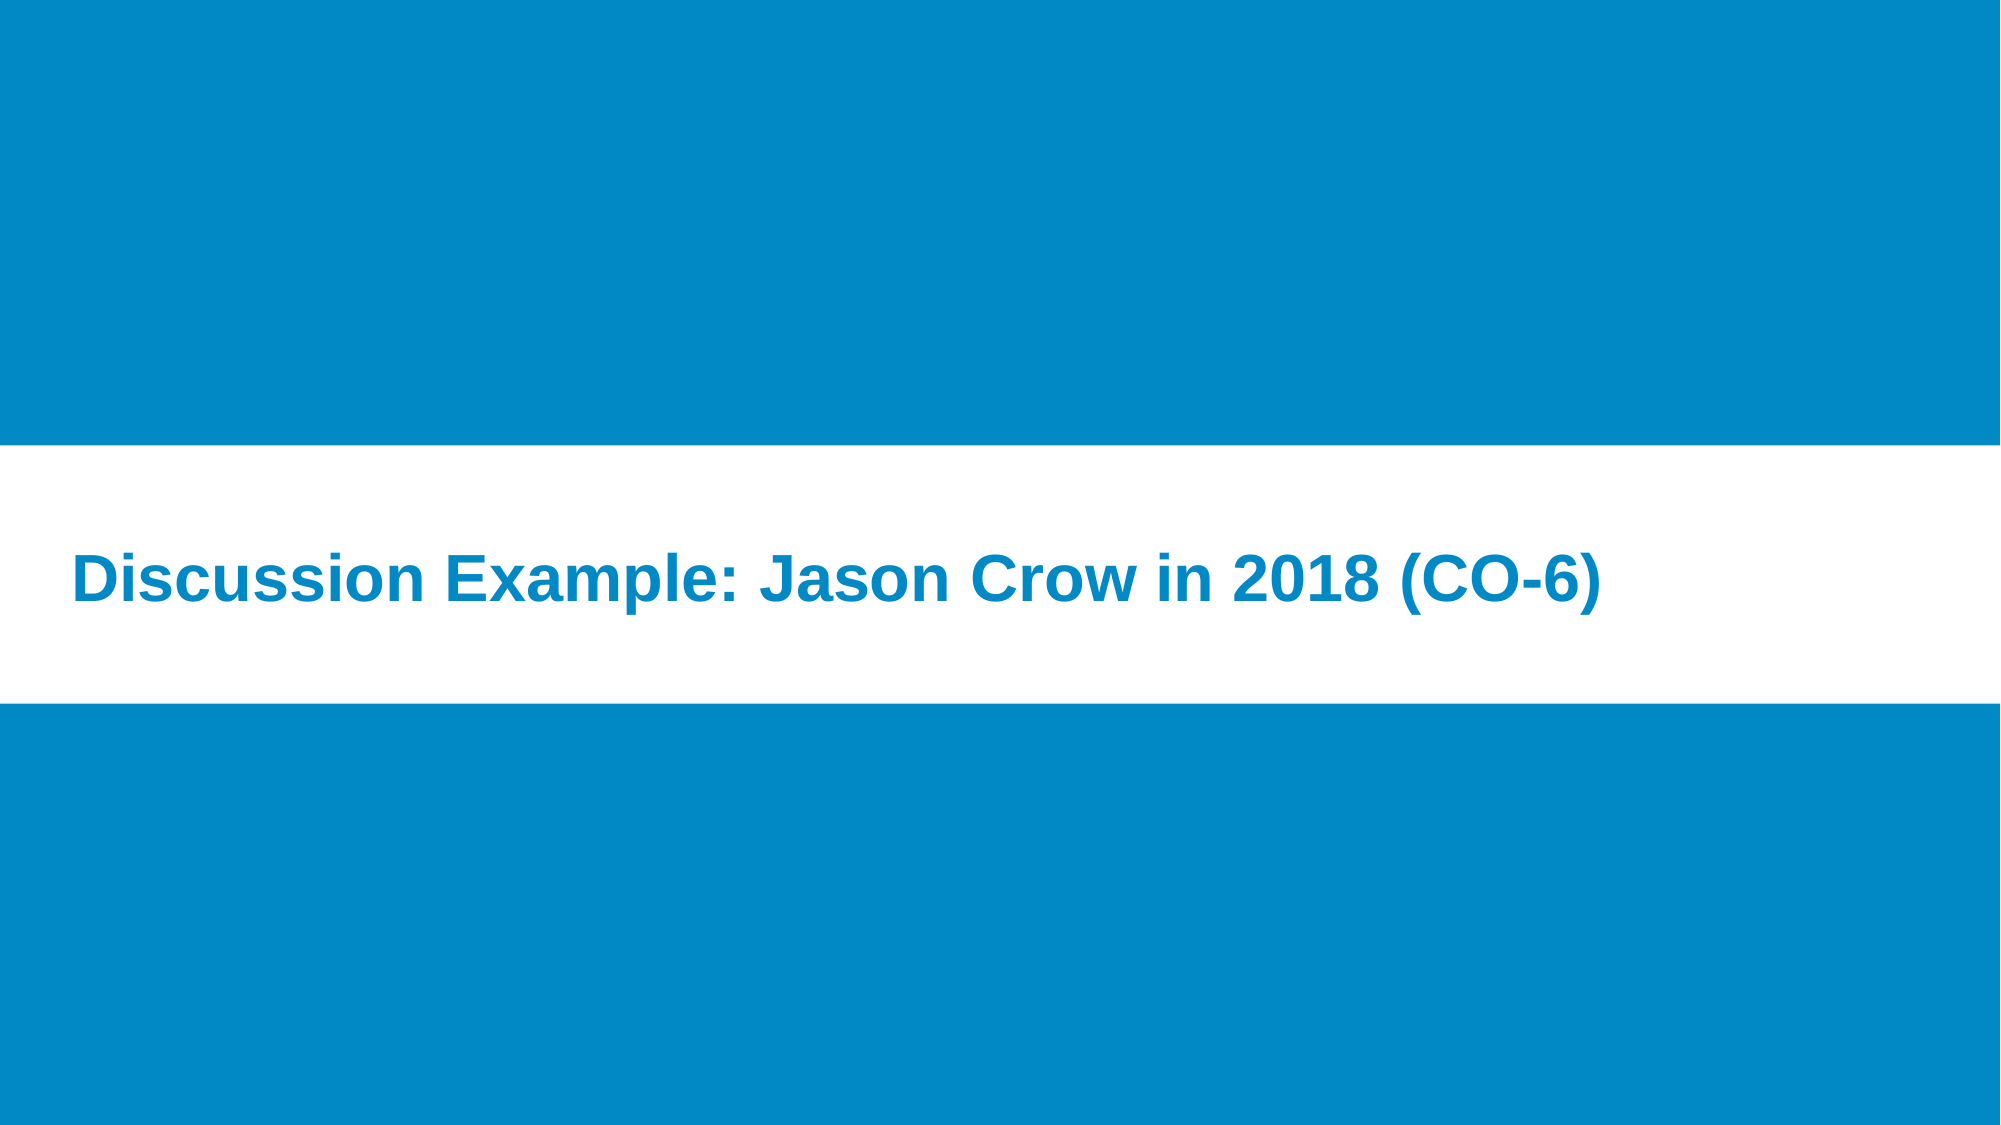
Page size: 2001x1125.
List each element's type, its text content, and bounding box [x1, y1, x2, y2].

title Discussion Example: Jason Crow in 2018 (CO-6) [55, 502, 1944, 648]
